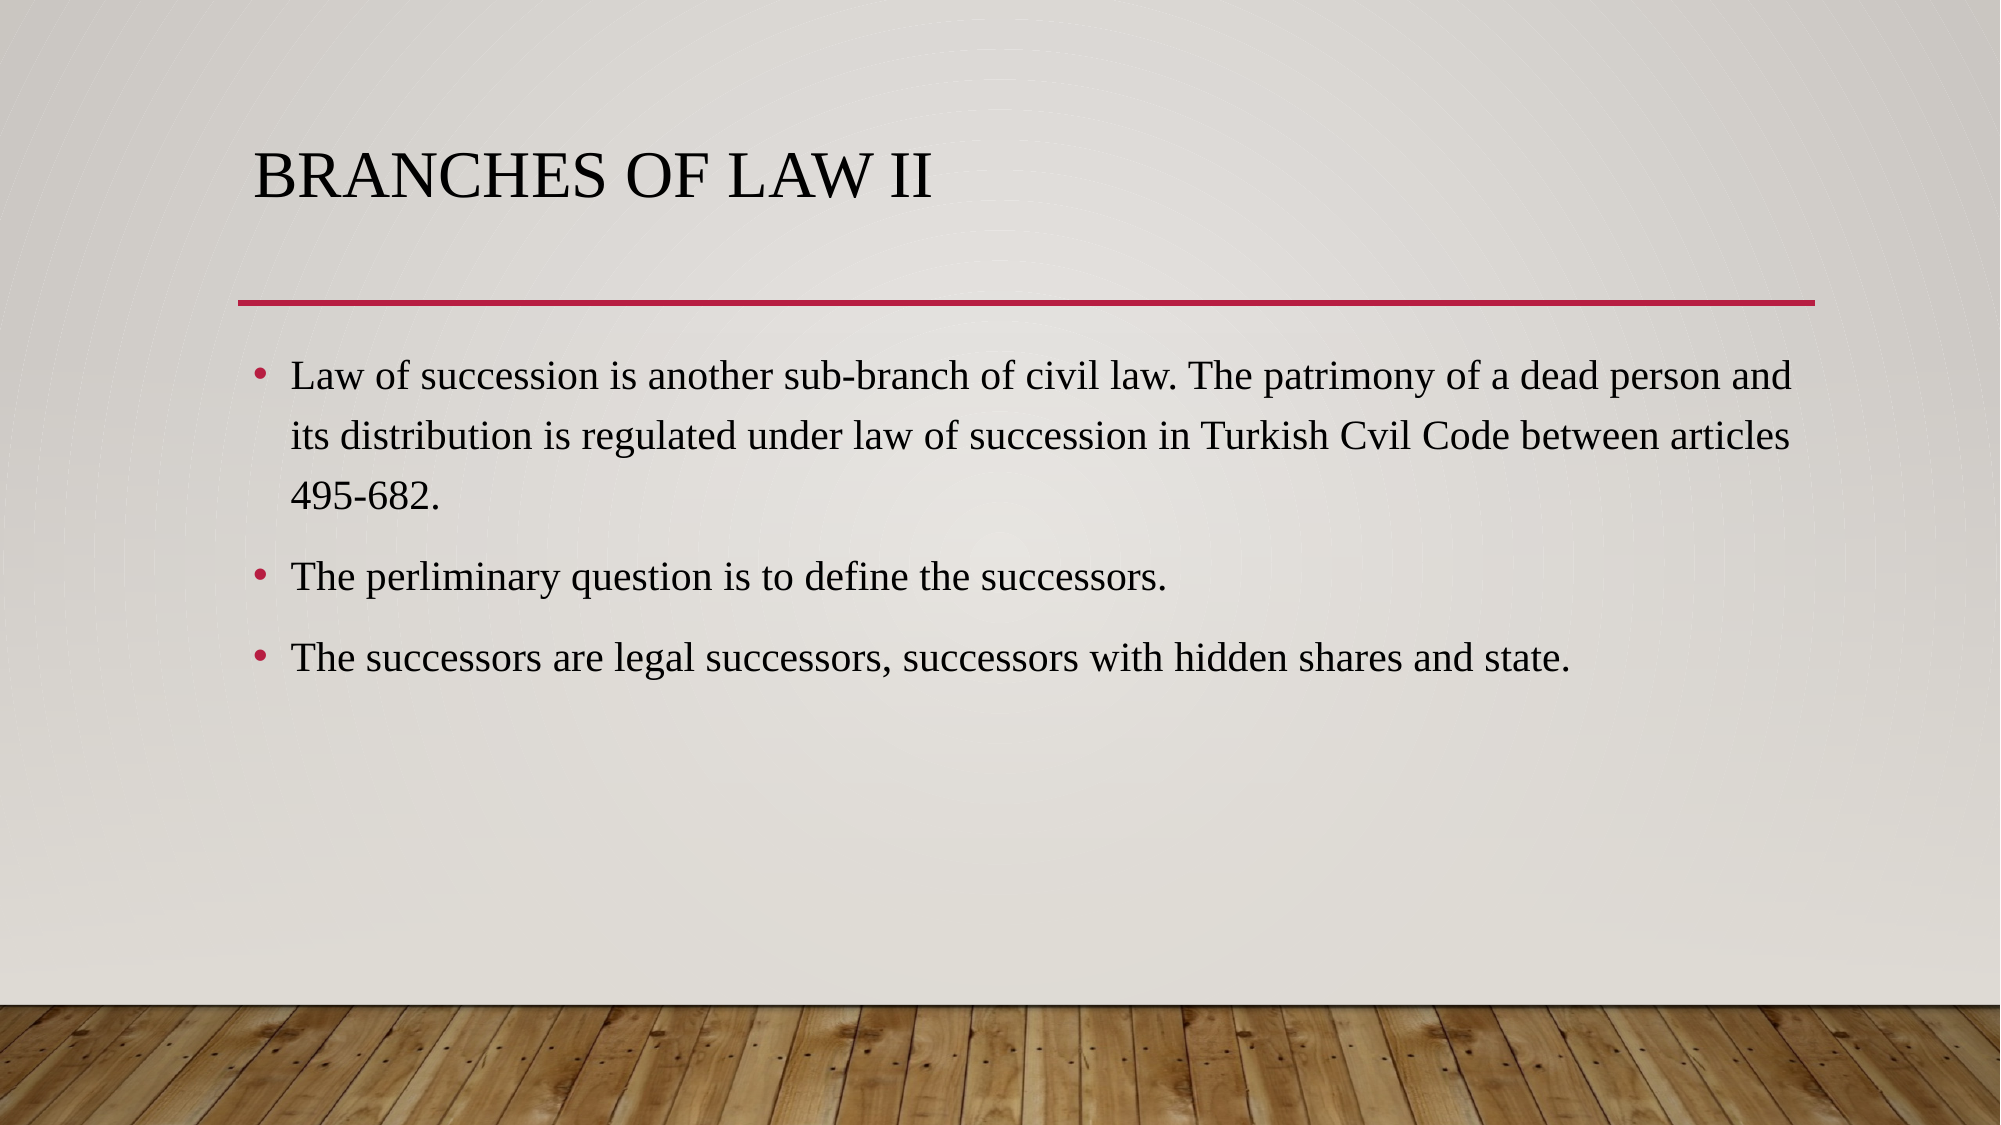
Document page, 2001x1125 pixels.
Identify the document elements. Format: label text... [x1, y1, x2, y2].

picture [0, 1005, 2000, 1125]
list Law of succession is another sub-branch of civil law. The patrimony of a dead person and its distribution is regulated under law of succession in Turkish Cvil Code between articles 495-682. The perliminary question is to define the successors. The successors are legal successors, successors with hidden shares and state. [238, 330, 1814, 897]
title Branches of Law II [238, 131, 1814, 305]
